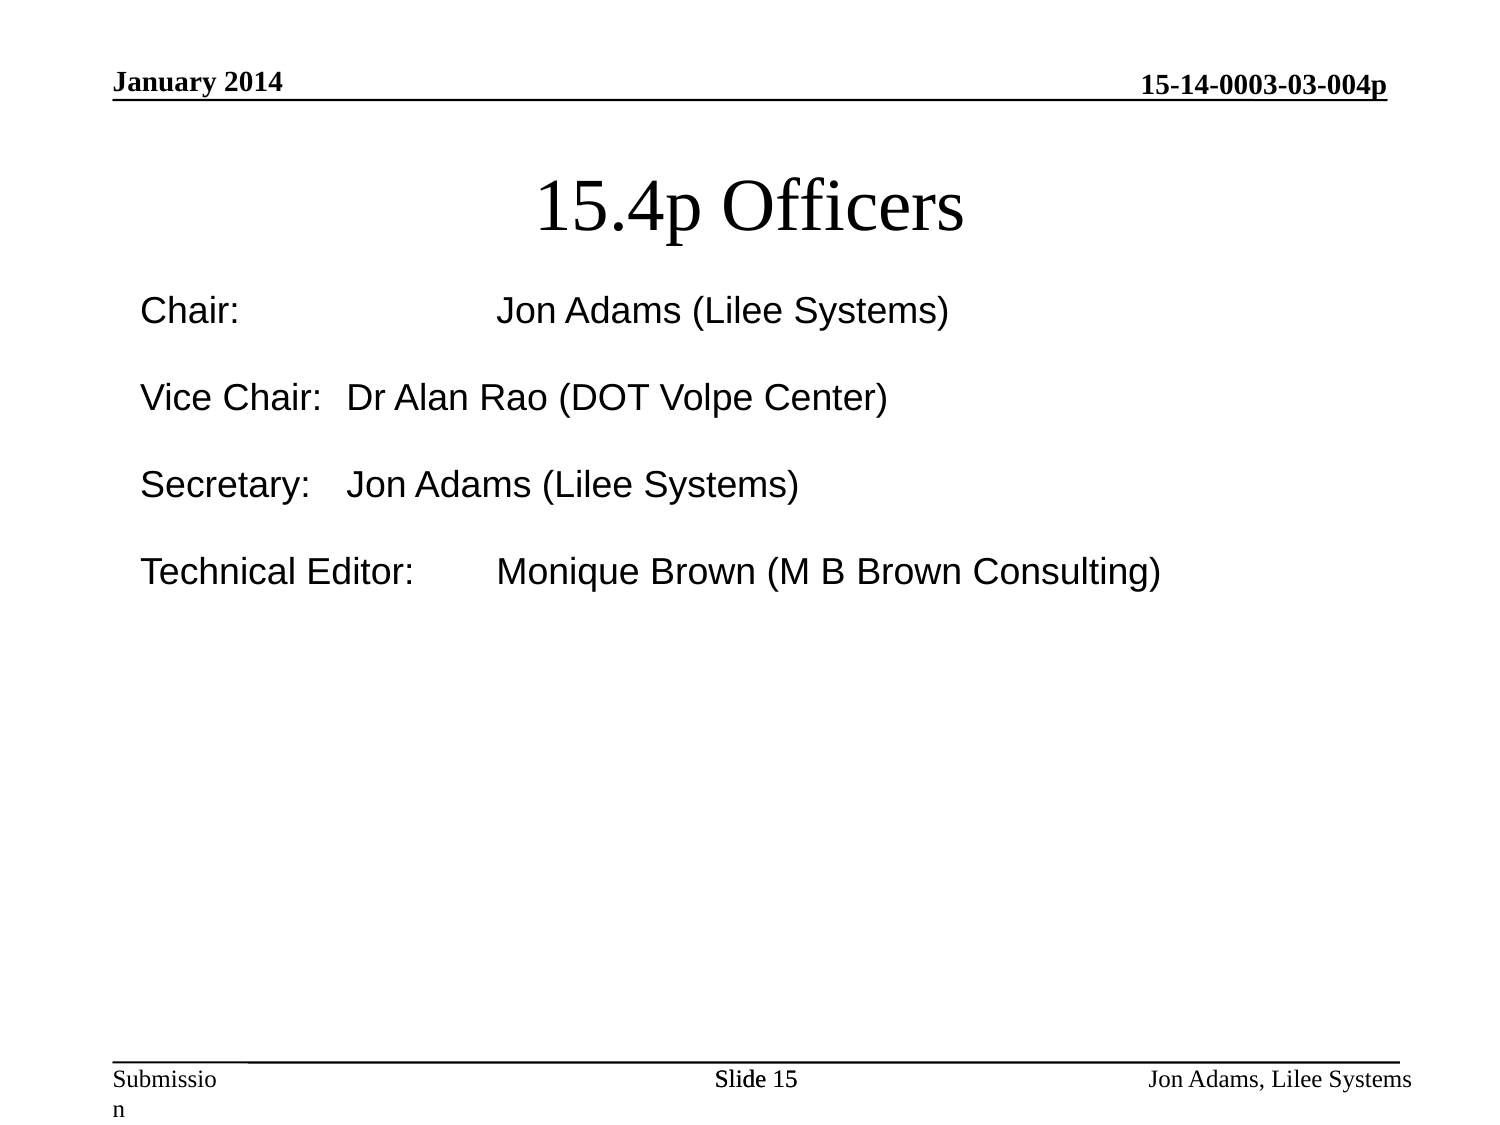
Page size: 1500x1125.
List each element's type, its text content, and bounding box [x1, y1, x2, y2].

title 15.4p Officers [112, 112, 1388, 288]
list Chair: Jon Adams (Lilee Systems) Vice Chair: Dr Alan Rao (DOT Volpe Center) Secretary: Jon Adams (Lilee Systems) Technical Editor: Monique Brown (M B Brown Consulting) [125, 287, 1400, 1013]
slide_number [112, 62, 375, 98]
text_box Slide 15 [675, 1062, 838, 1093]
footer Jon Adams, Lilee Systems [900, 1062, 1413, 1093]
